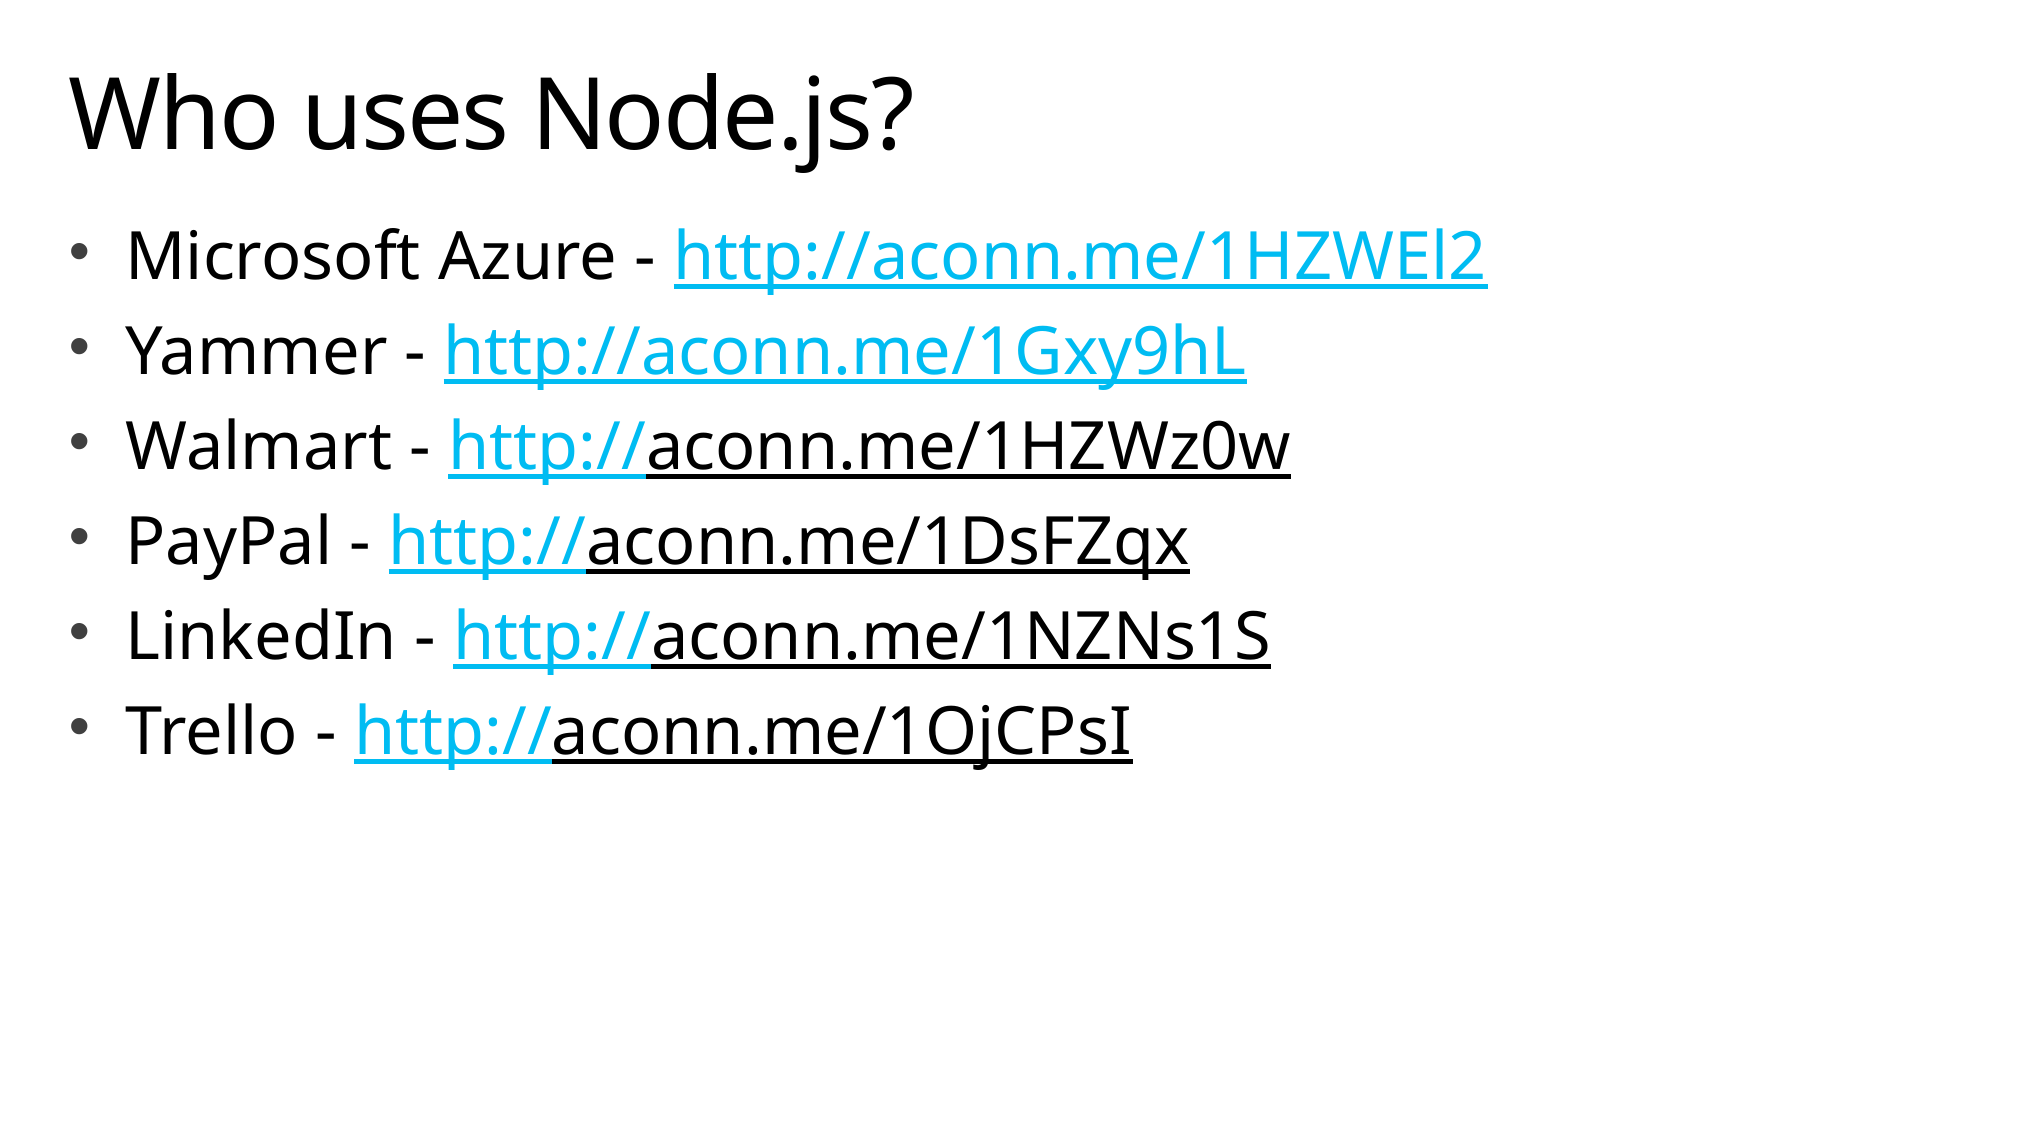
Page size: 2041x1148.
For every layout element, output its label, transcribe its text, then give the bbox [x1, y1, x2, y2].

list Microsoft Azure - http://aconn.me/1HZWEl2 Yammer - http://aconn.me/1Gxy9hL Walmart - http://aconn.me/1HZWz0w PayPal - http://aconn.me/1DsFZqx LinkedIn - http://aconn.me/1NZNs1S Trello - http://aconn.me/1OjCPsI [45, 199, 1996, 747]
title Who uses Node.js? [45, 48, 1996, 199]
